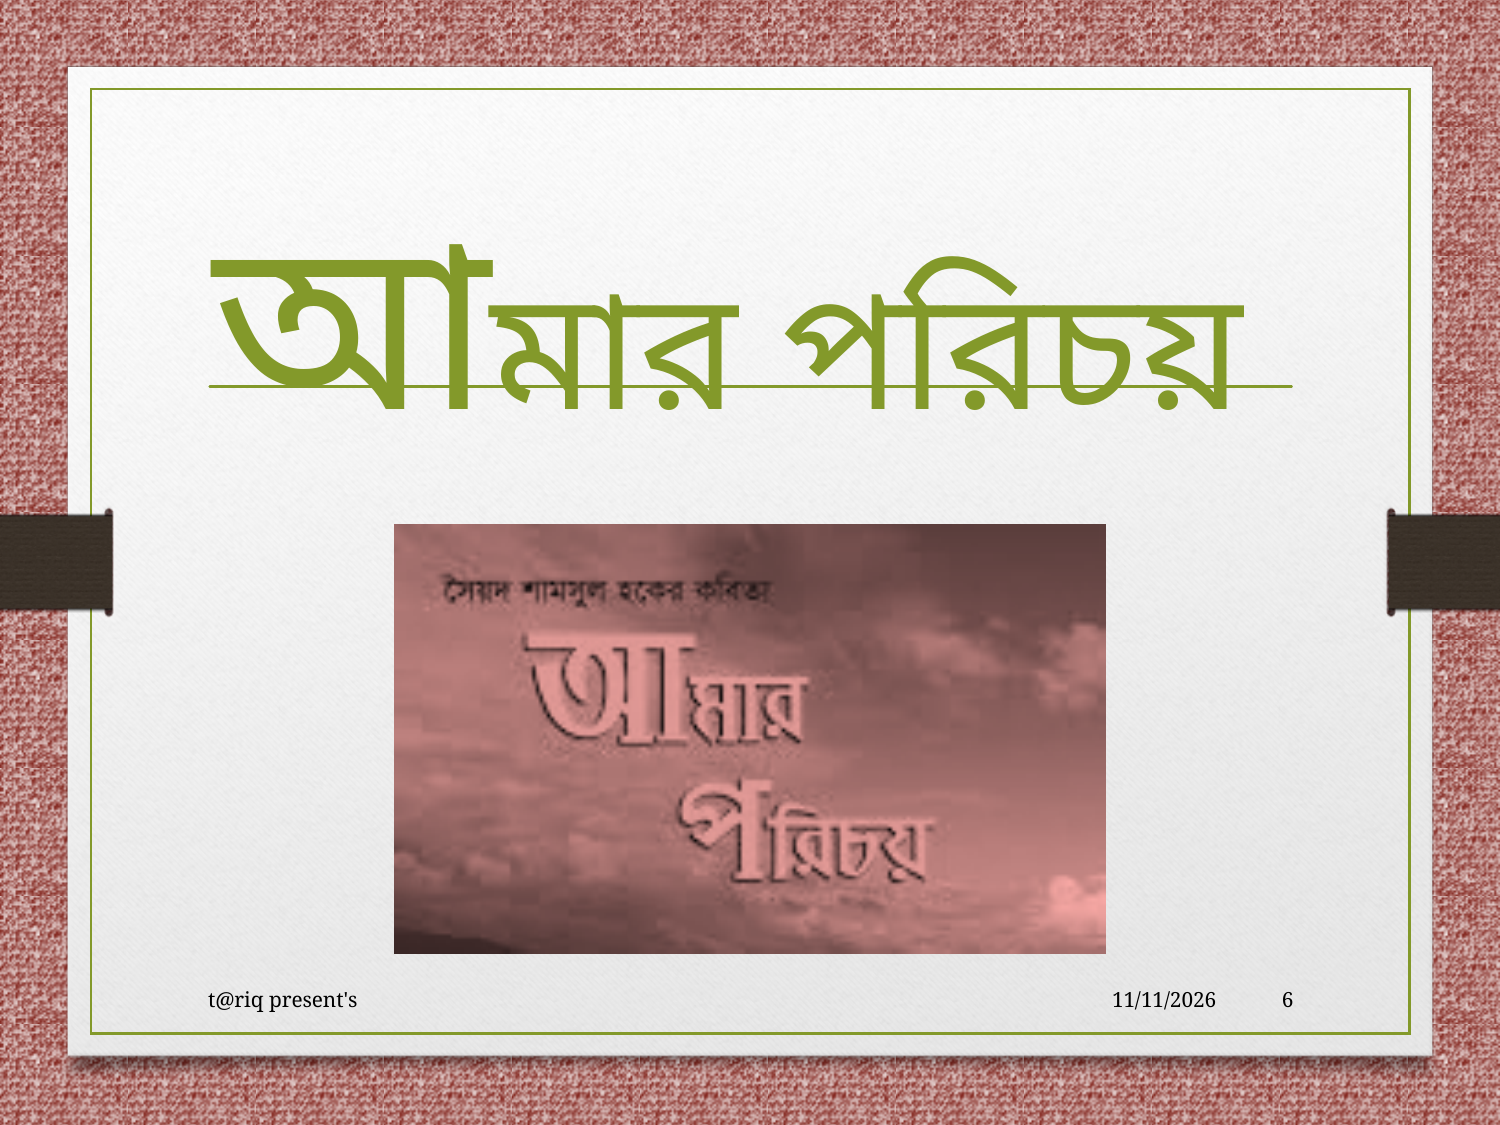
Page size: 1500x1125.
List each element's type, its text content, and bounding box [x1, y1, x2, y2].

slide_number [1042, 977, 1232, 1024]
footer t@riq present's [193, 977, 1031, 1024]
list আমার পরিচয় [75, 162, 1425, 613]
slide_number 6 [1243, 977, 1309, 1024]
picture [0, 0, 1500, 1125]
